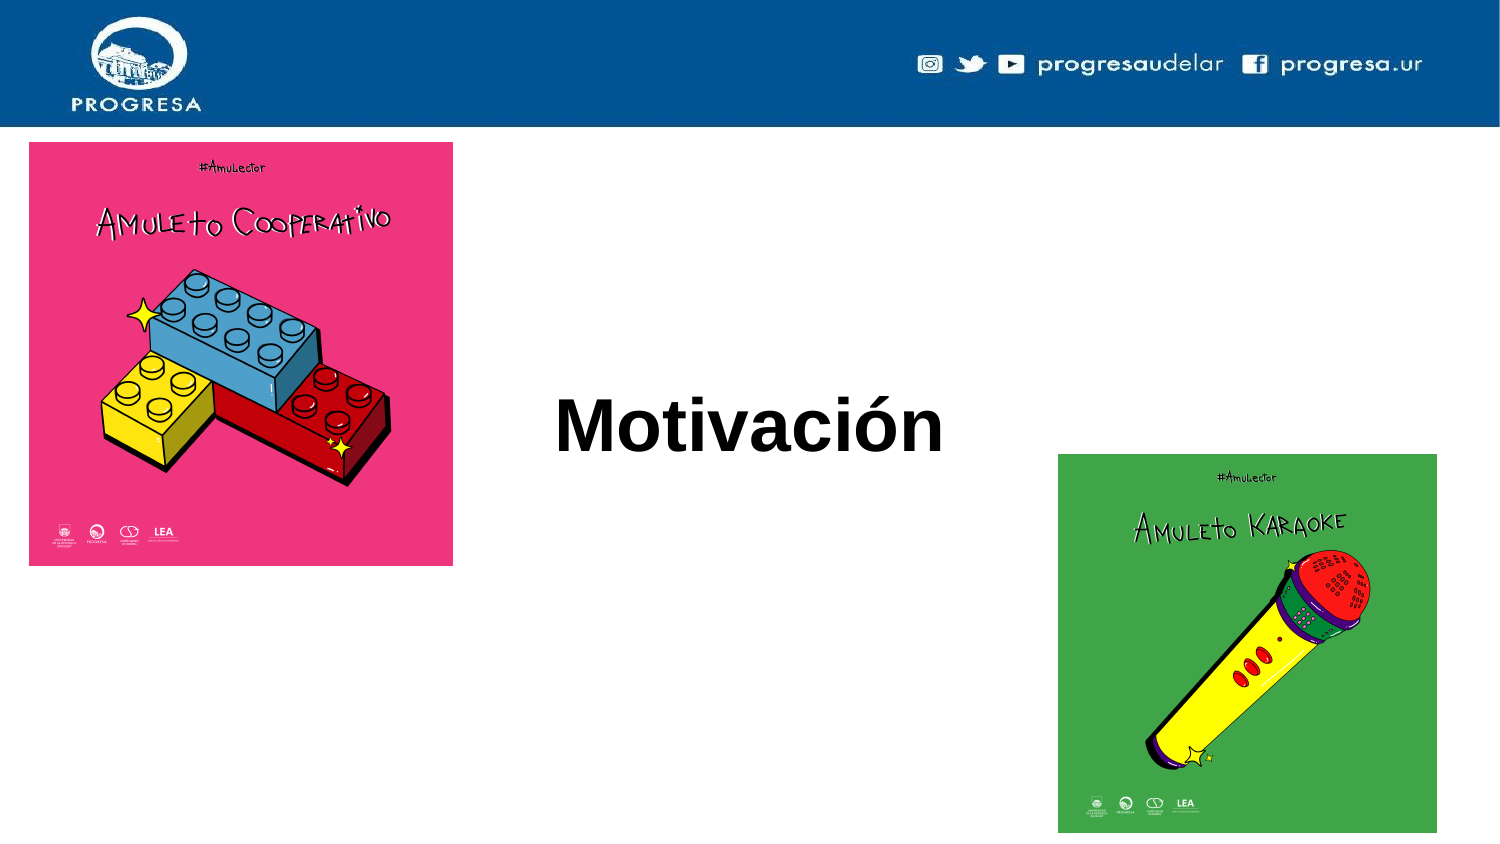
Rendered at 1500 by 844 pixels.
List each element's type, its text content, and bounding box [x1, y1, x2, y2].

picture [29, 142, 453, 566]
picture [0, 0, 1500, 128]
title Motivación [457, 352, 1449, 491]
picture [1057, 454, 1437, 834]
